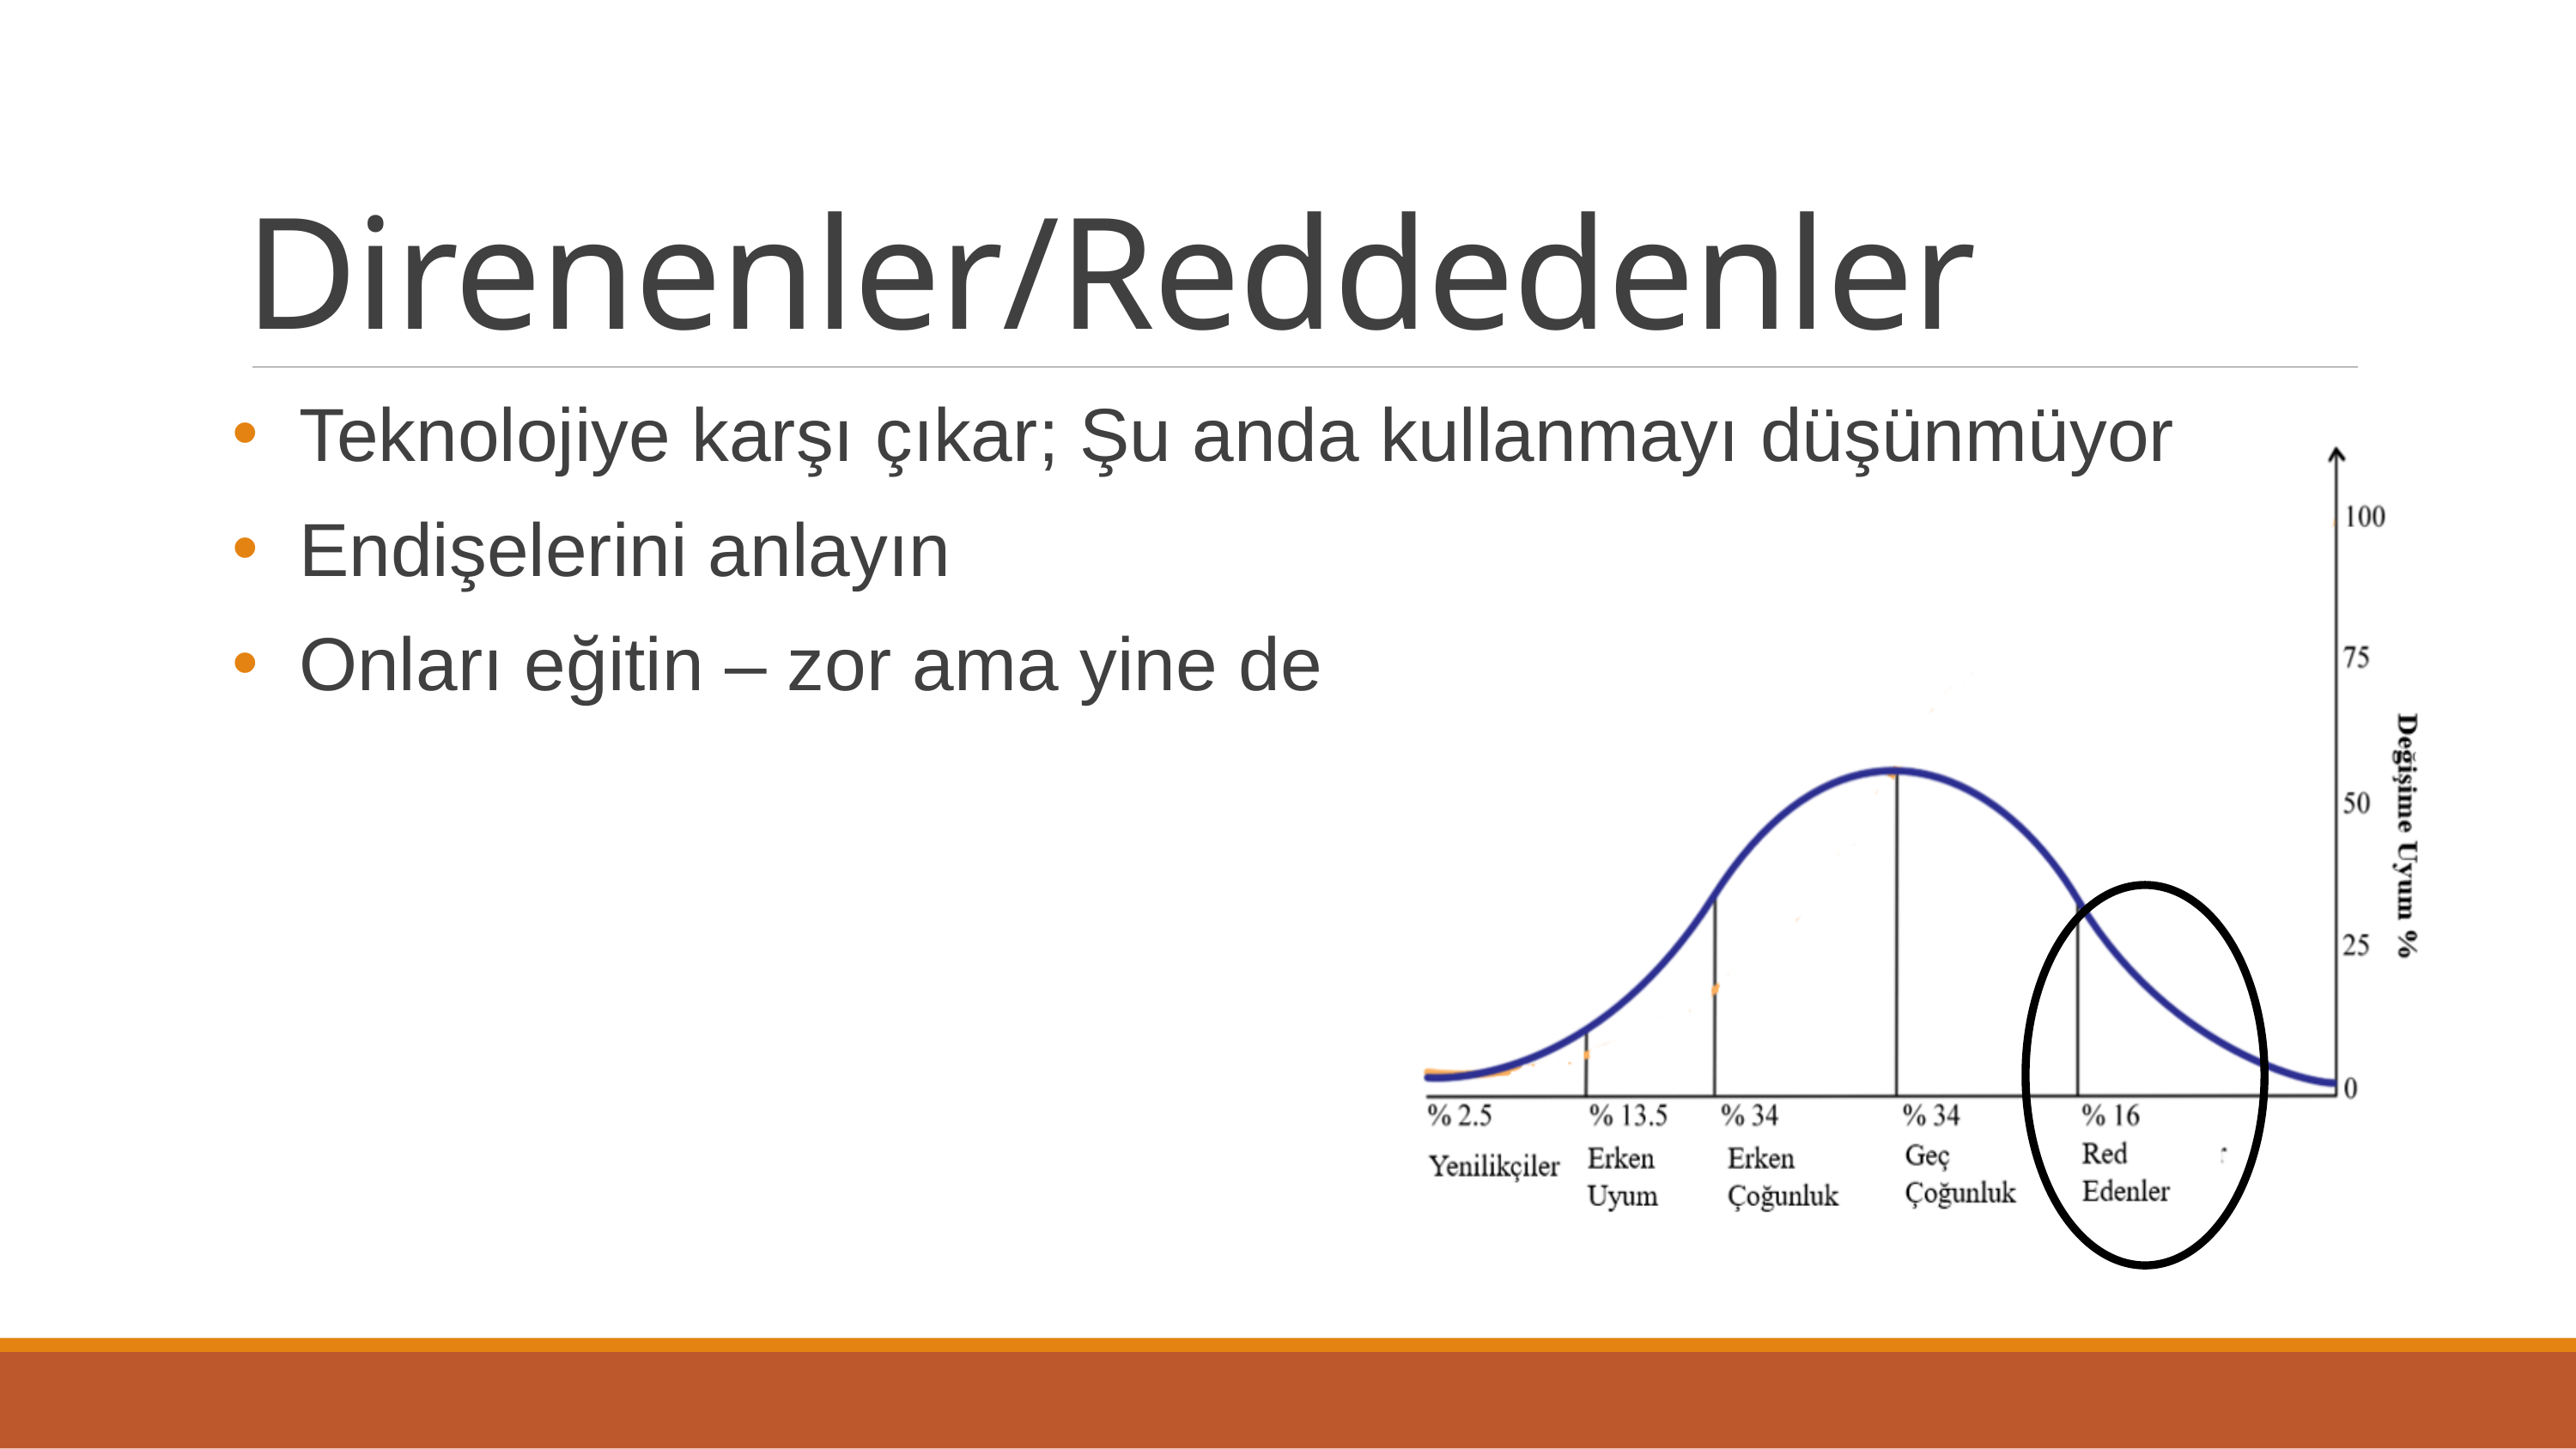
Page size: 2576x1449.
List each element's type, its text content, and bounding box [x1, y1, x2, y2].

list Teknolojiye karşı çıkar; Şu anda kullanmayı düşünmüyor Endişelerini anlayın Onları eğitin – zor ama yine de [232, 390, 1367, 1240]
title Direnenler/Reddedenler [232, 60, 2357, 367]
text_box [1368, 389, 2464, 1266]
